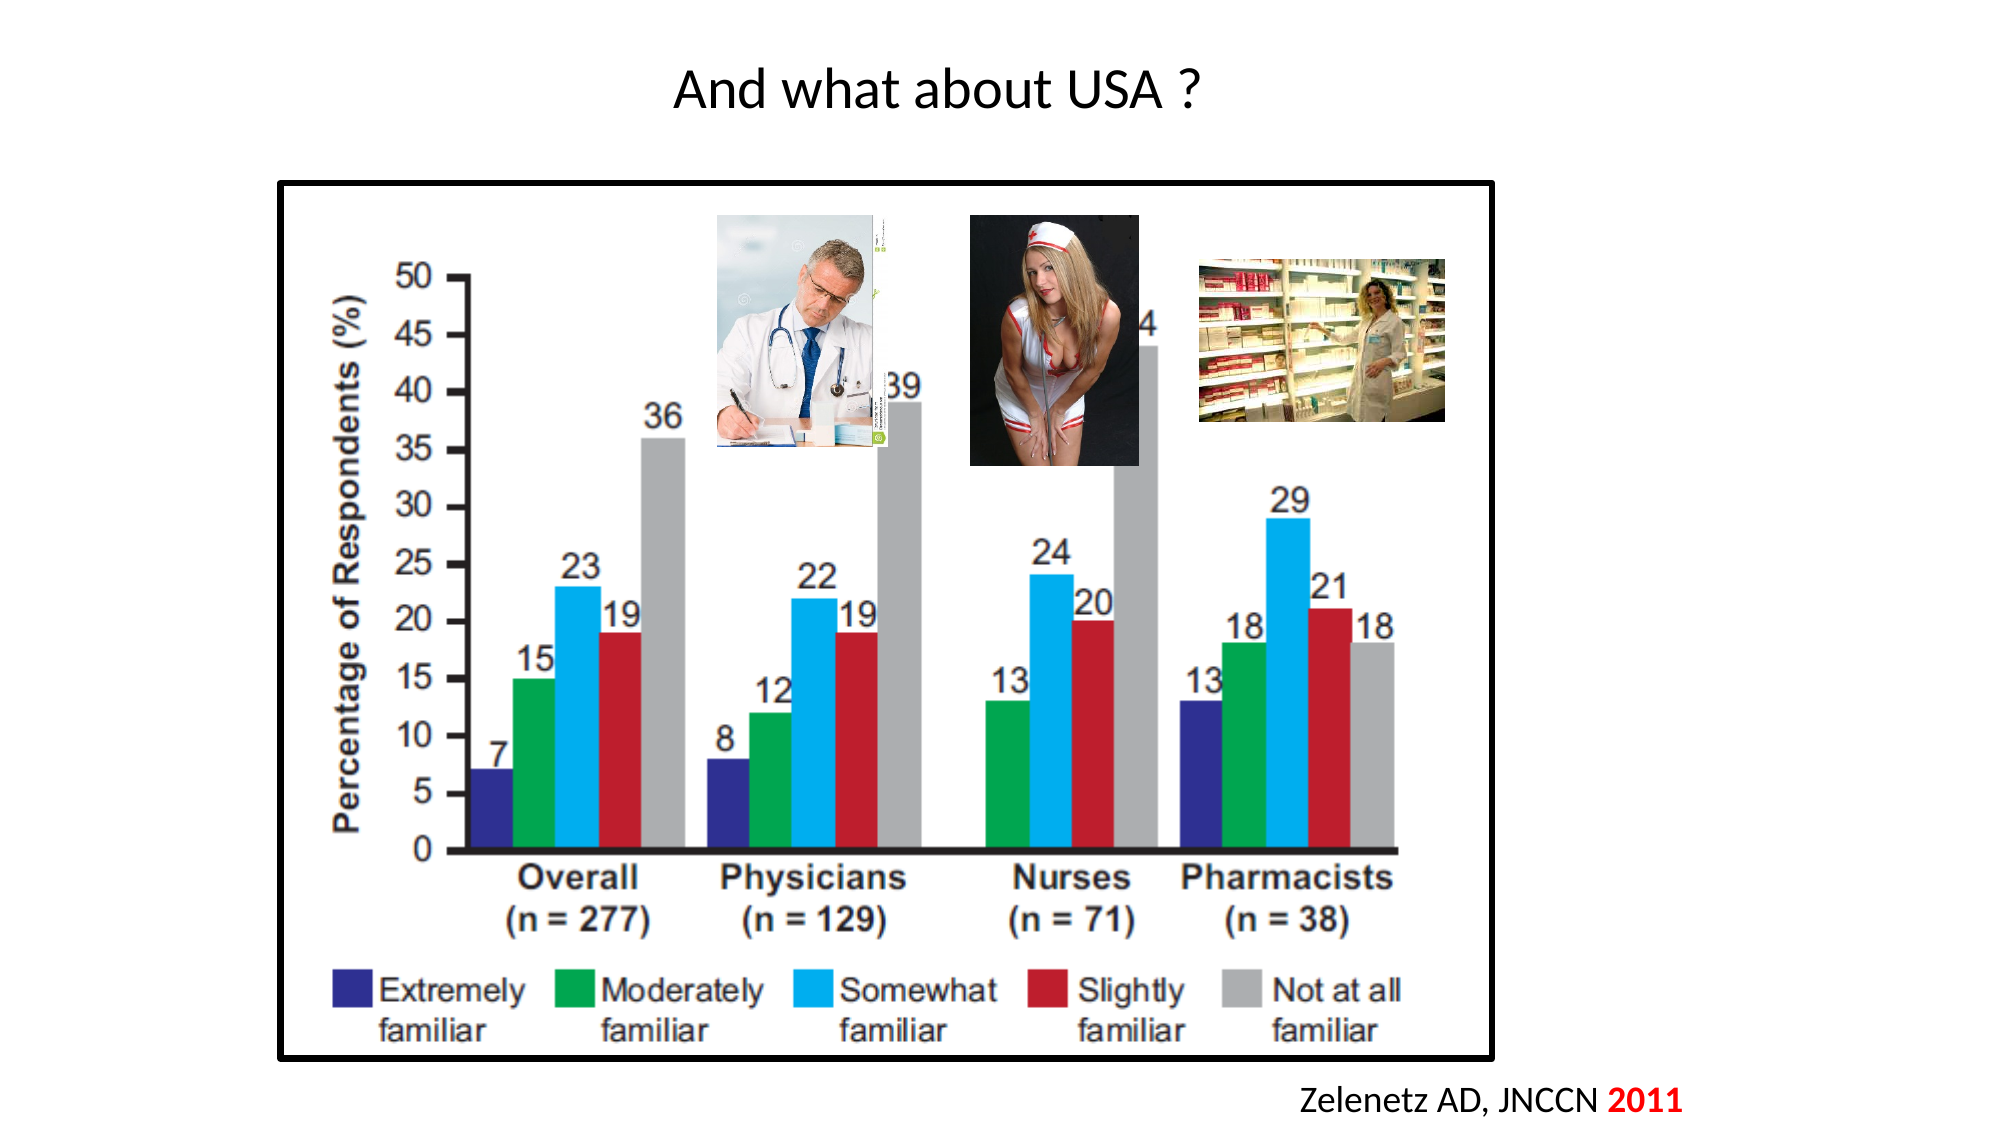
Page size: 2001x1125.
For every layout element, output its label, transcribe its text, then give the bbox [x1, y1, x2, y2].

picture [283, 185, 1490, 1056]
text_box Zelenetz AD, JNCCN 2011 [1285, 1067, 1699, 1125]
text_box And what about USA ? [659, 42, 1220, 128]
